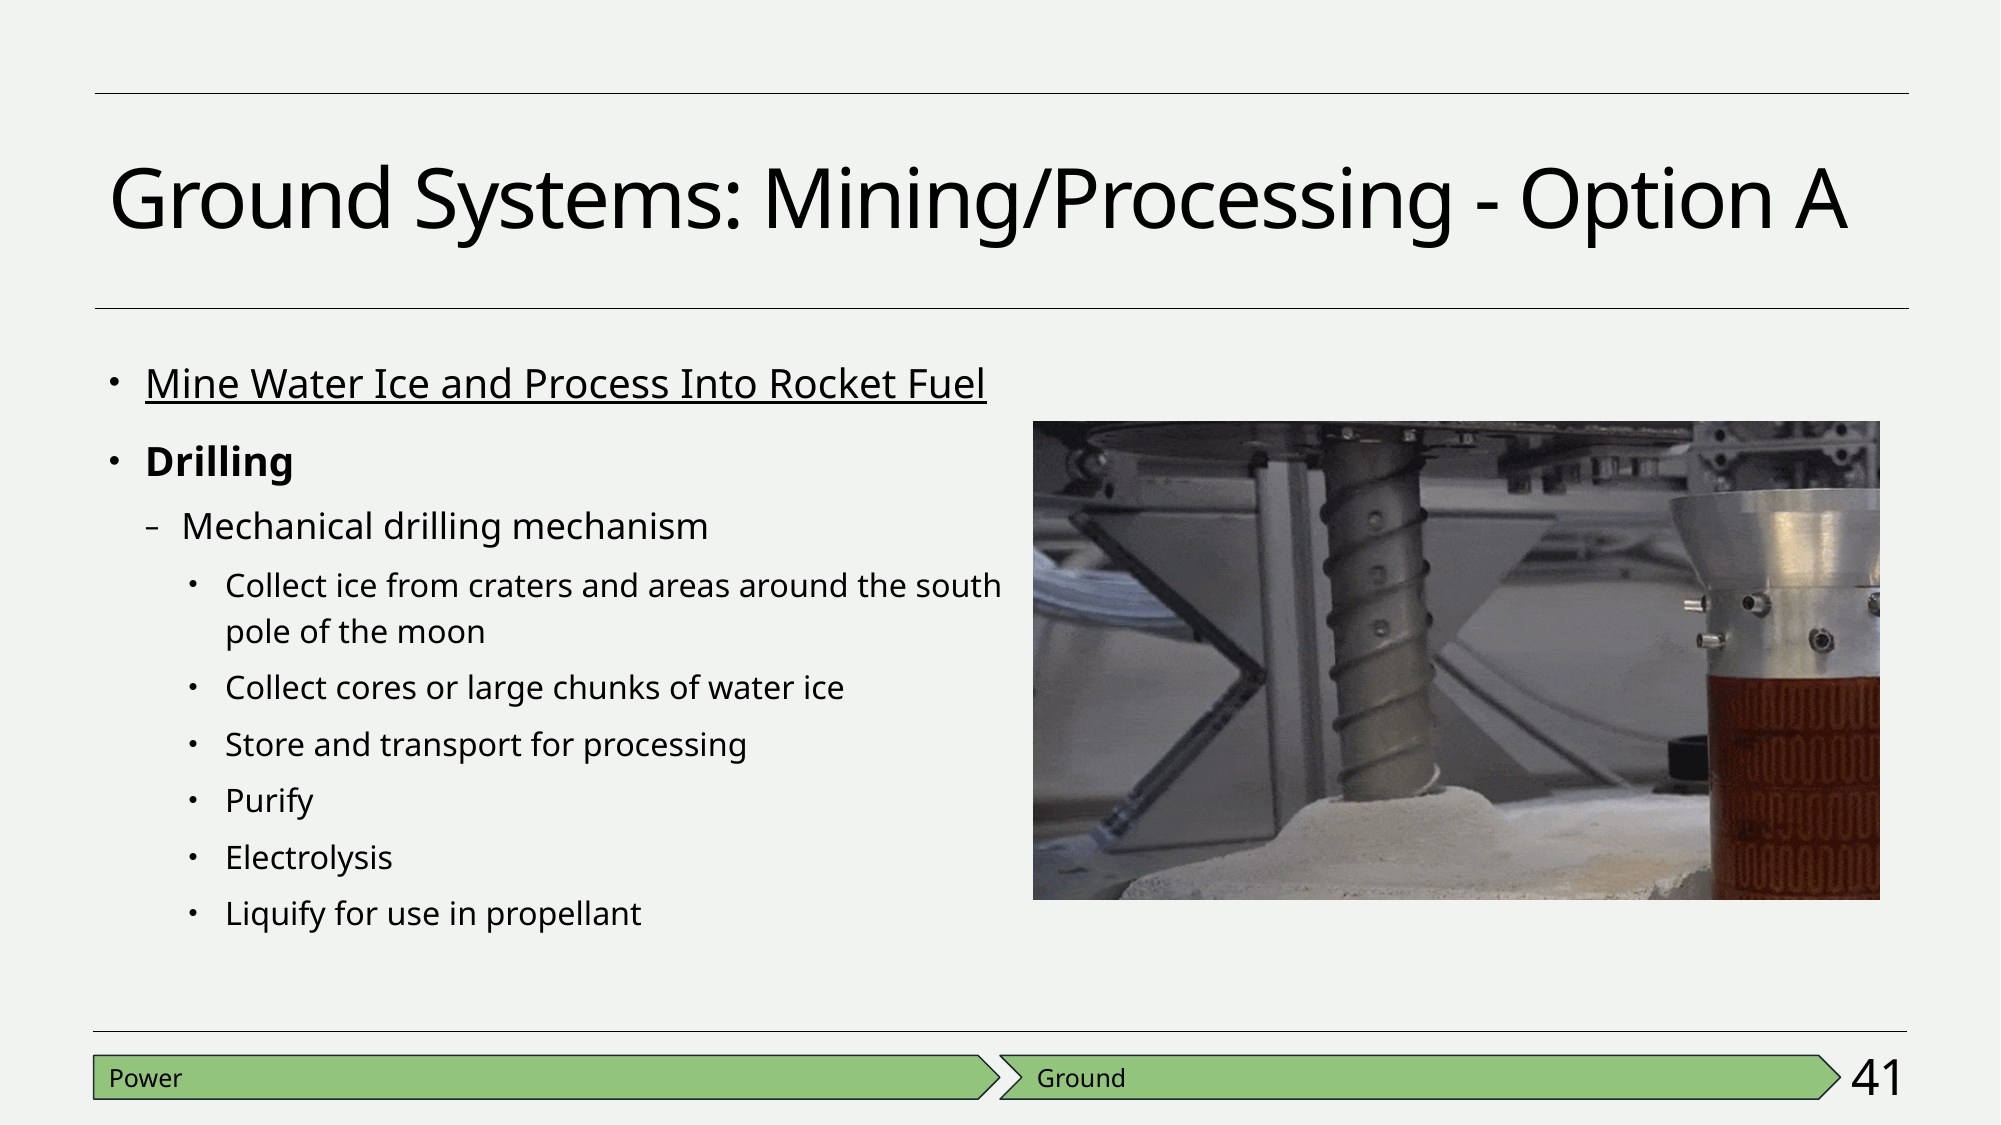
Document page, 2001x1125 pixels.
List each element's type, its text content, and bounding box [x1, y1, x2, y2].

text_box Ground [999, 1055, 1841, 1100]
picture [1033, 421, 1880, 900]
text_box Power [93, 1055, 1000, 1100]
title Ground Systems: Mining/Processing - Option A [93, 113, 1907, 291]
slide_number 41 [1808, 1049, 1924, 1110]
list Mine Water Ice and Process Into Rocket Fuel Drilling Mechanical drilling mechanism Collect ice from craters and areas around the south pole of the moon Collect cores or large chunks of water ice Store and transport for processing Purify Electrolysis Liquify for use in propellant [93, 340, 1021, 983]
